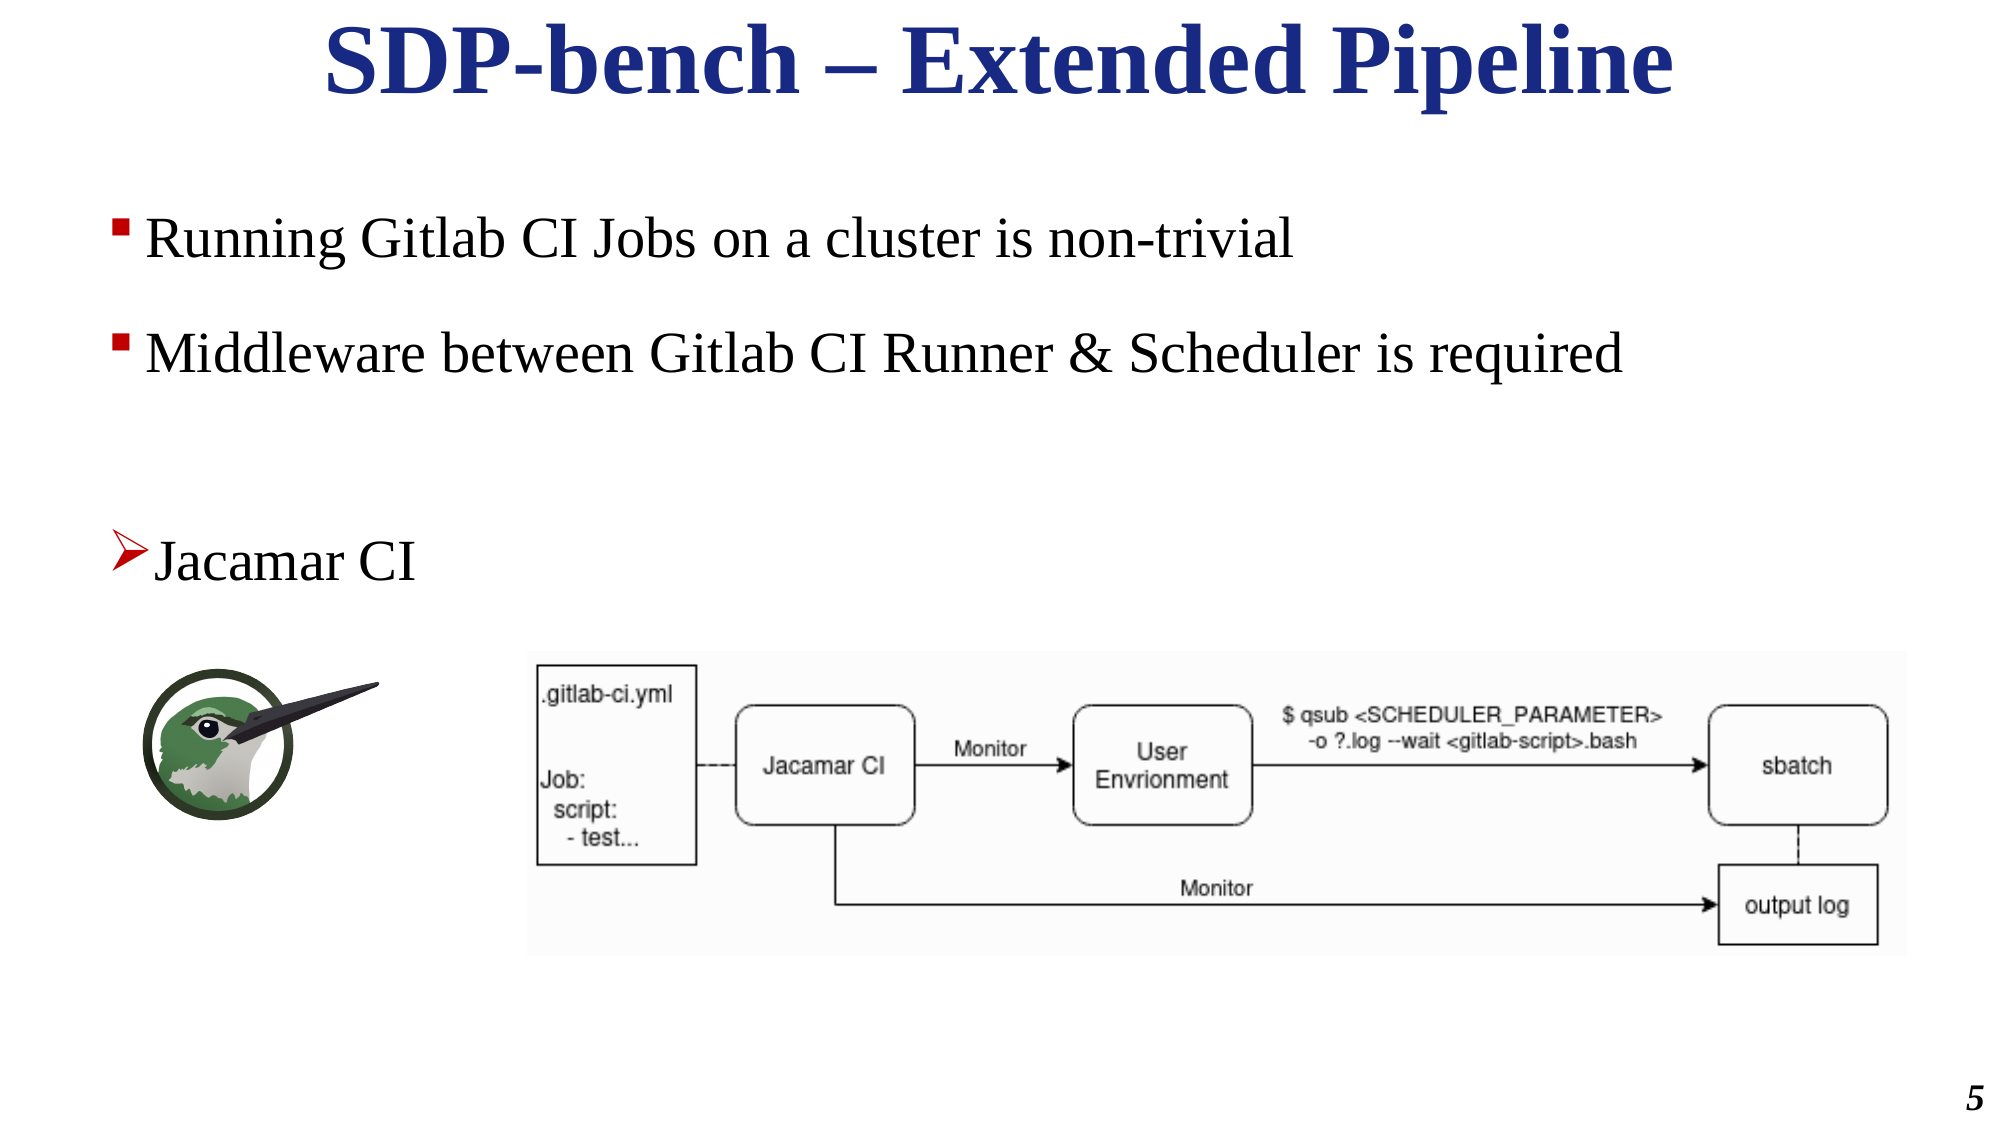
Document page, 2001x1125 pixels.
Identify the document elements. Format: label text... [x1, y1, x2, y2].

title SDP-bench – Extended Pipeline [0, 0, 2000, 137]
picture [527, 651, 1907, 956]
list Running Gitlab CI Jobs on a cluster is non-trivial Middleware between Gitlab CI Runner & Scheduler is required Jacamar CI [17, 156, 1983, 1066]
picture [127, 651, 396, 837]
